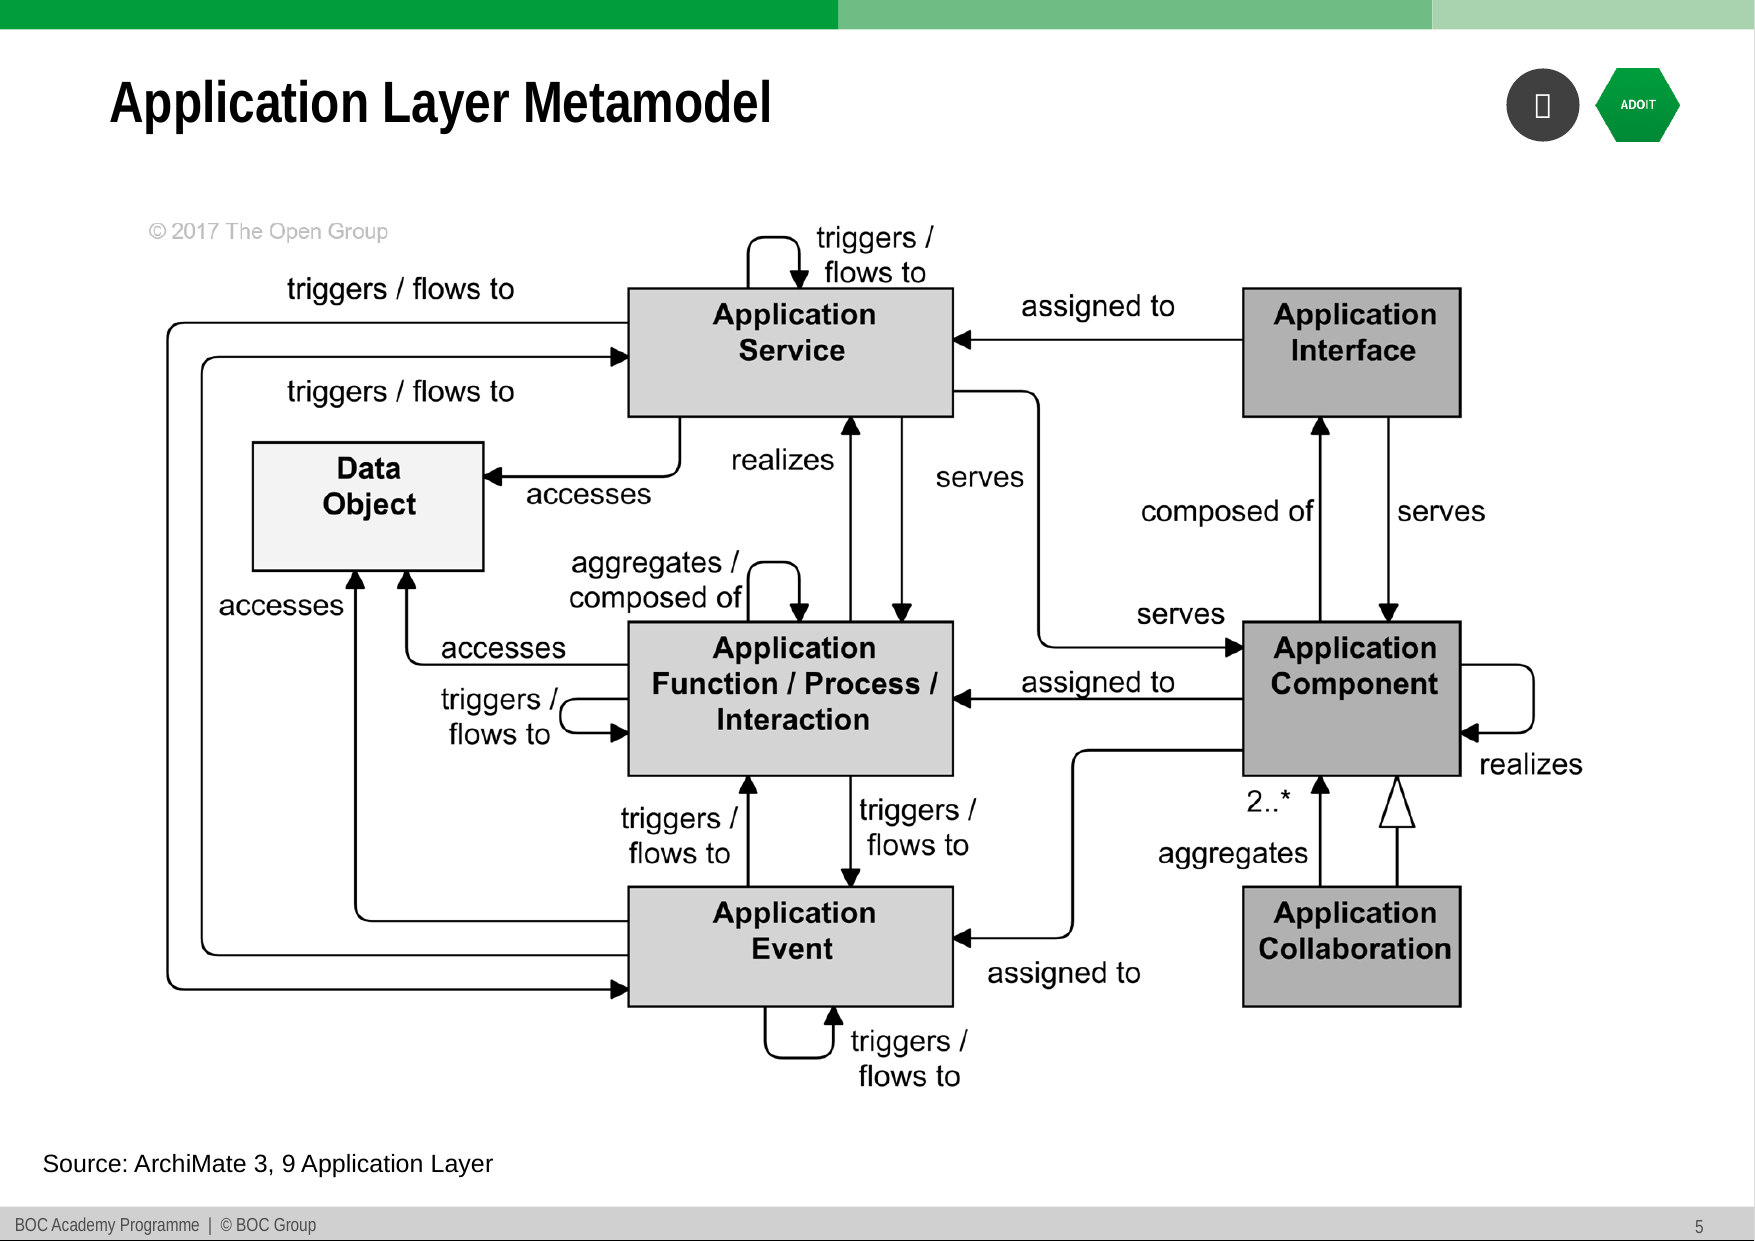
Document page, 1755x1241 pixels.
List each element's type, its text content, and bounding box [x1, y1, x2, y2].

picture [1595, 68, 1680, 142]
title Application Layer Metamodel [109, 55, 1595, 156]
picture [149, 218, 1596, 1095]
text_box Source: ArchiMate 3, 9 Application Layer [27, 1139, 510, 1185]
